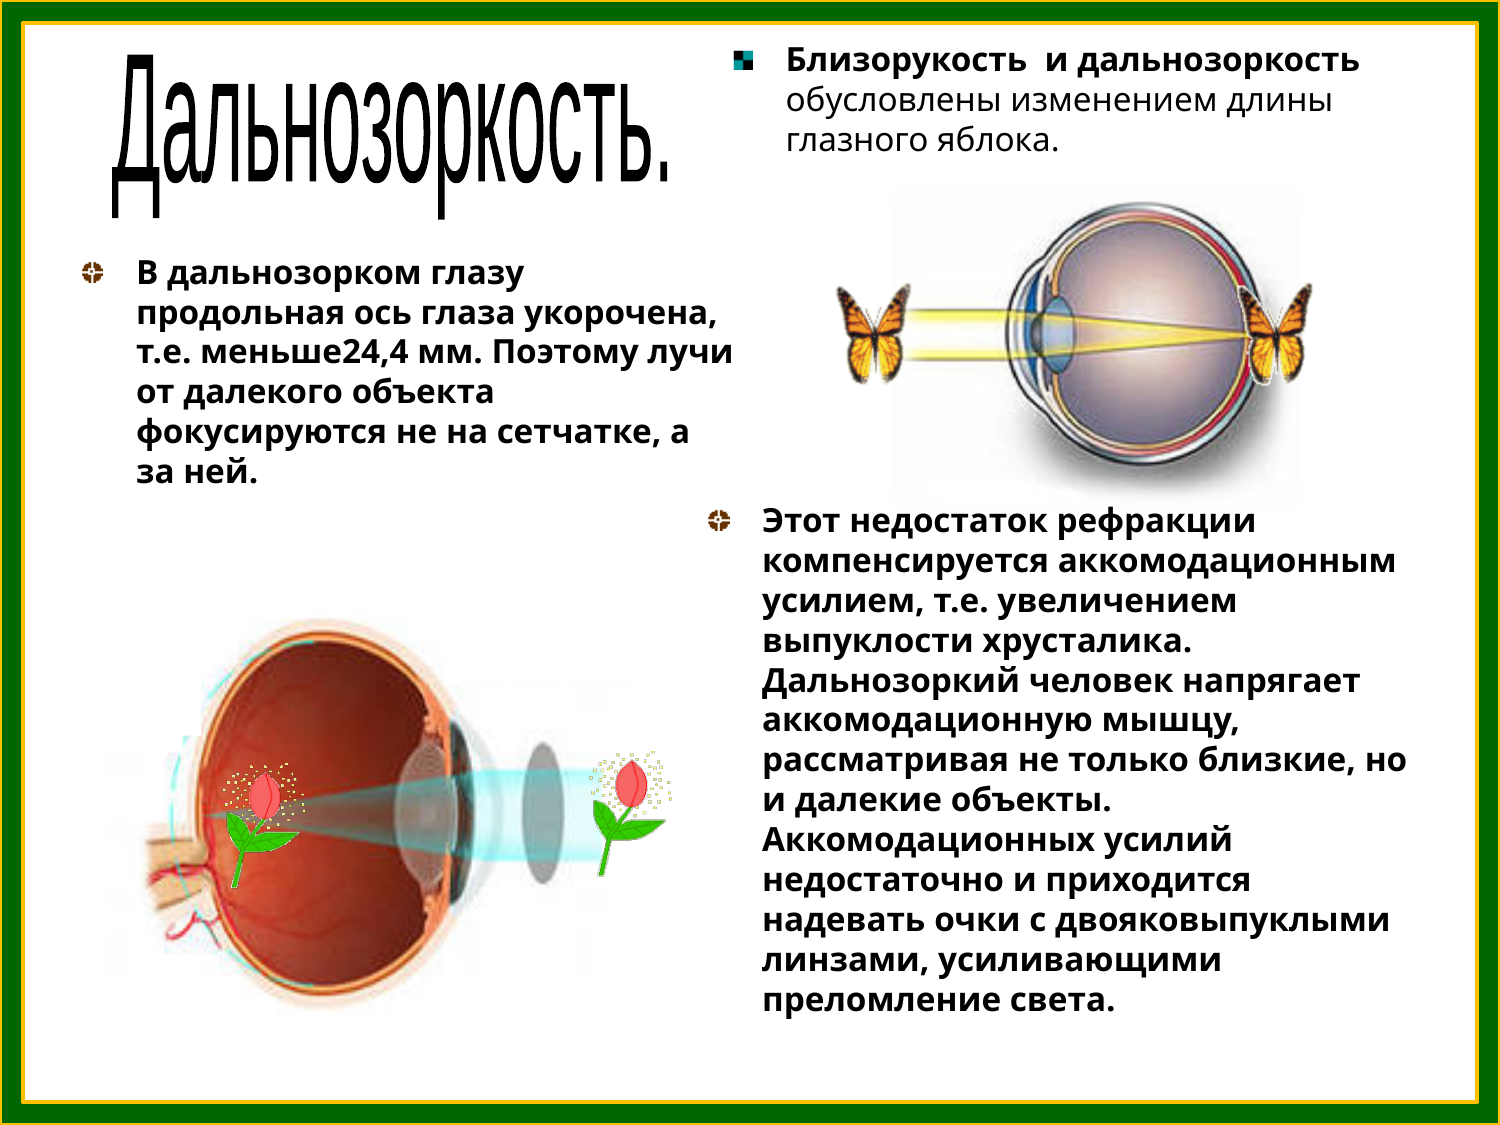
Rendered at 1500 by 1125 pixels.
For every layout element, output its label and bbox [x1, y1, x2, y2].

text_box [0, 0, 1500, 1125]
text_box [52, 30, 1459, 1071]
